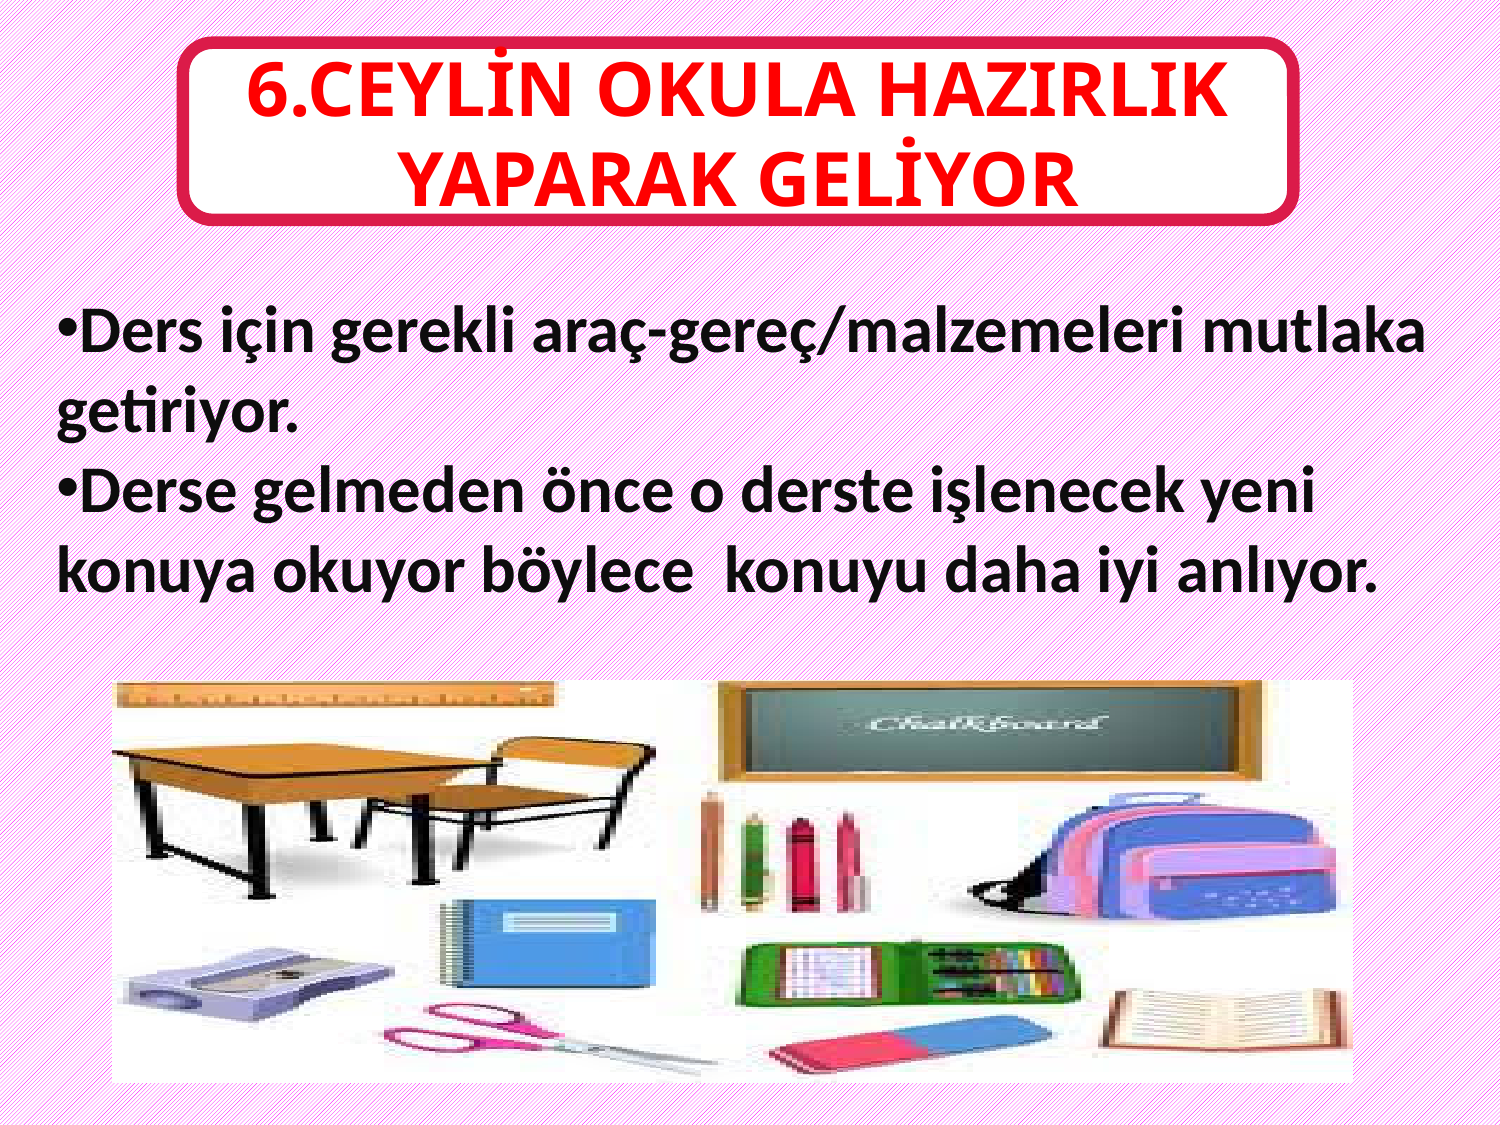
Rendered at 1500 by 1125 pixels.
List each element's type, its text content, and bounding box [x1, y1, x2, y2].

picture [111, 680, 1353, 1083]
text_box Ders için gerekli araç-gereç/malzemeleri mutlaka getiriyor. Derse gelmeden önce o derste işlenecek yeni konuya okuyor böylece konuyu daha iyi anlıyor. [41, 278, 1500, 614]
text_box 6.CEYLİN OKULA HAZIRLIK YAPARAK GELİYOR [180, 40, 1296, 222]
